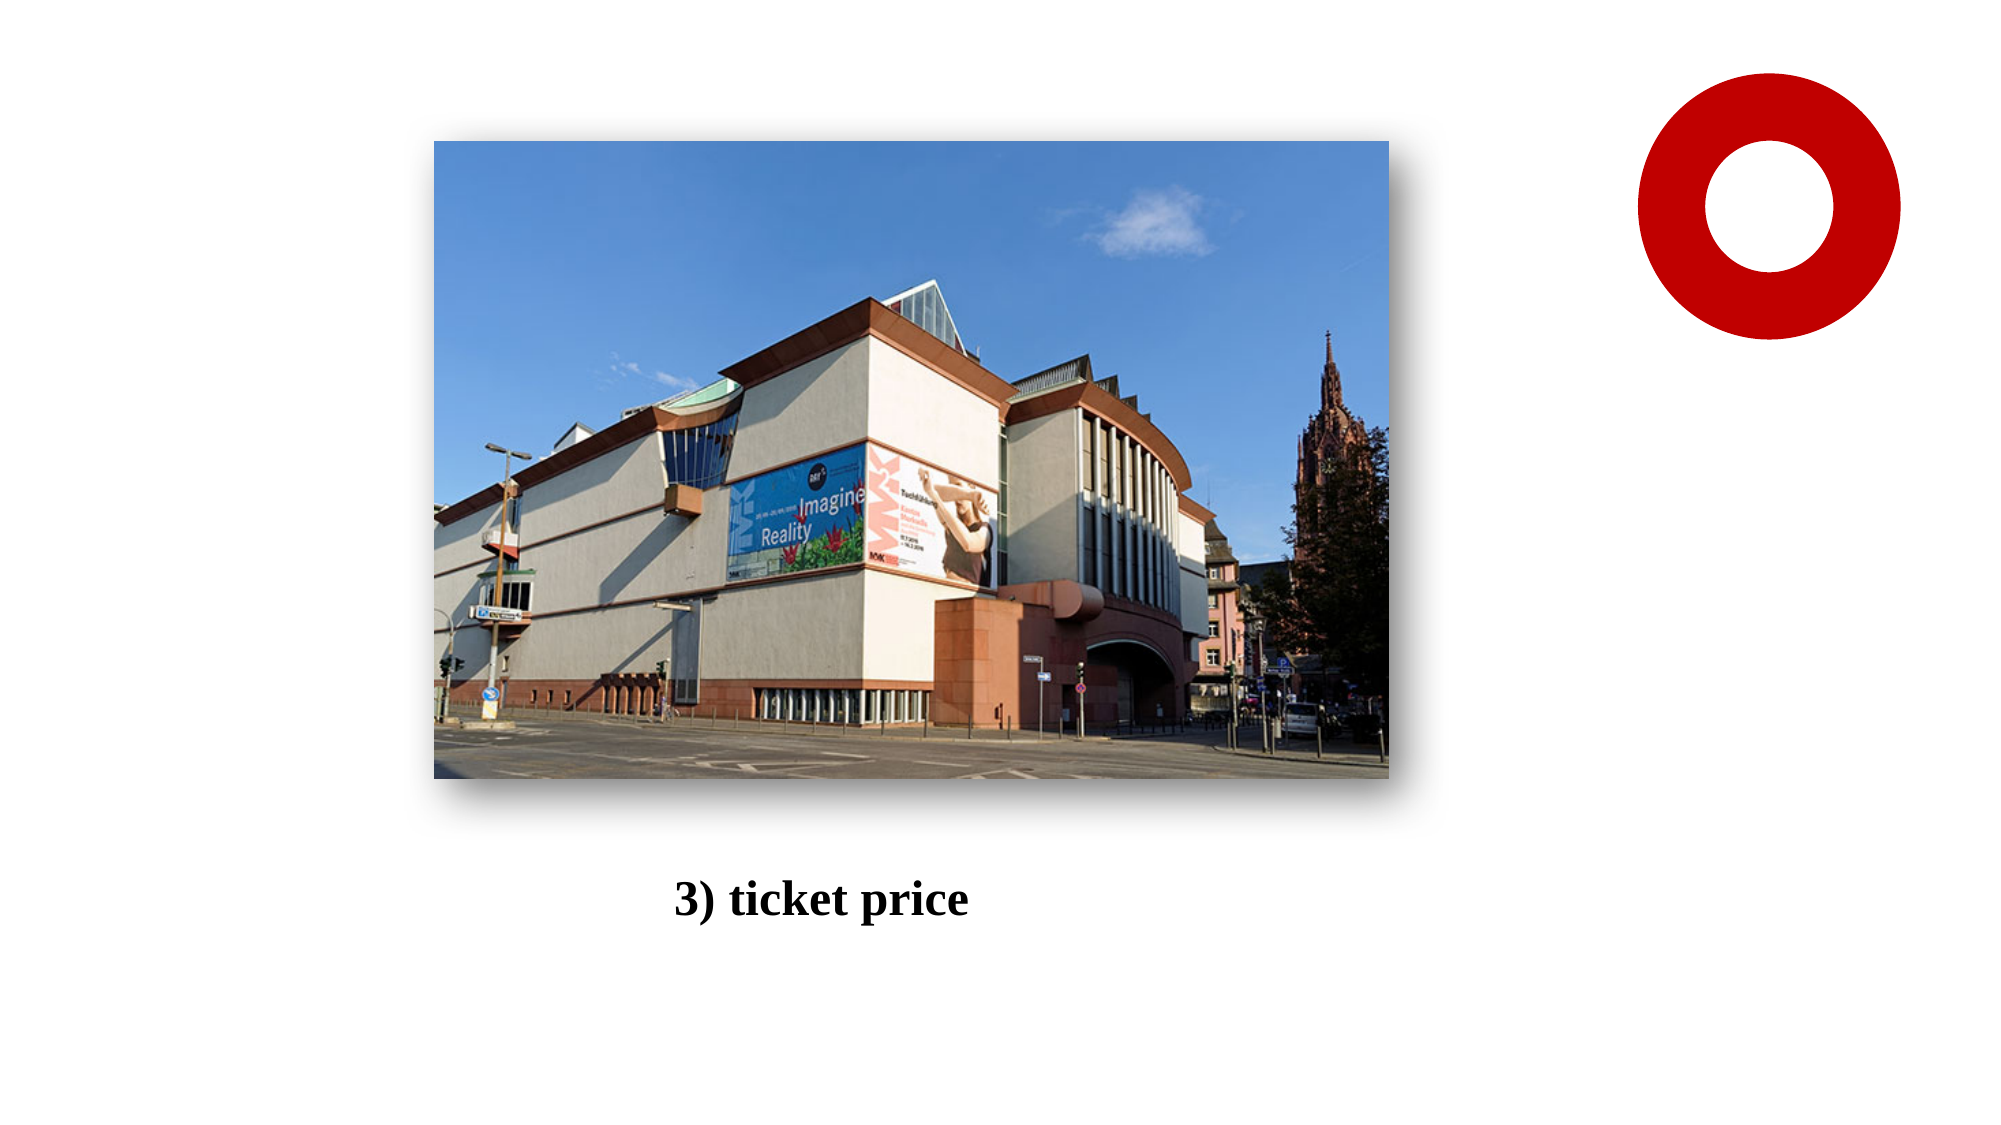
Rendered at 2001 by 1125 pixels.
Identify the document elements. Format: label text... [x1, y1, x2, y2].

text_box [1637, 73, 1901, 340]
picture [434, 141, 1389, 779]
text_box 3) ticket price [434, 858, 1435, 933]
